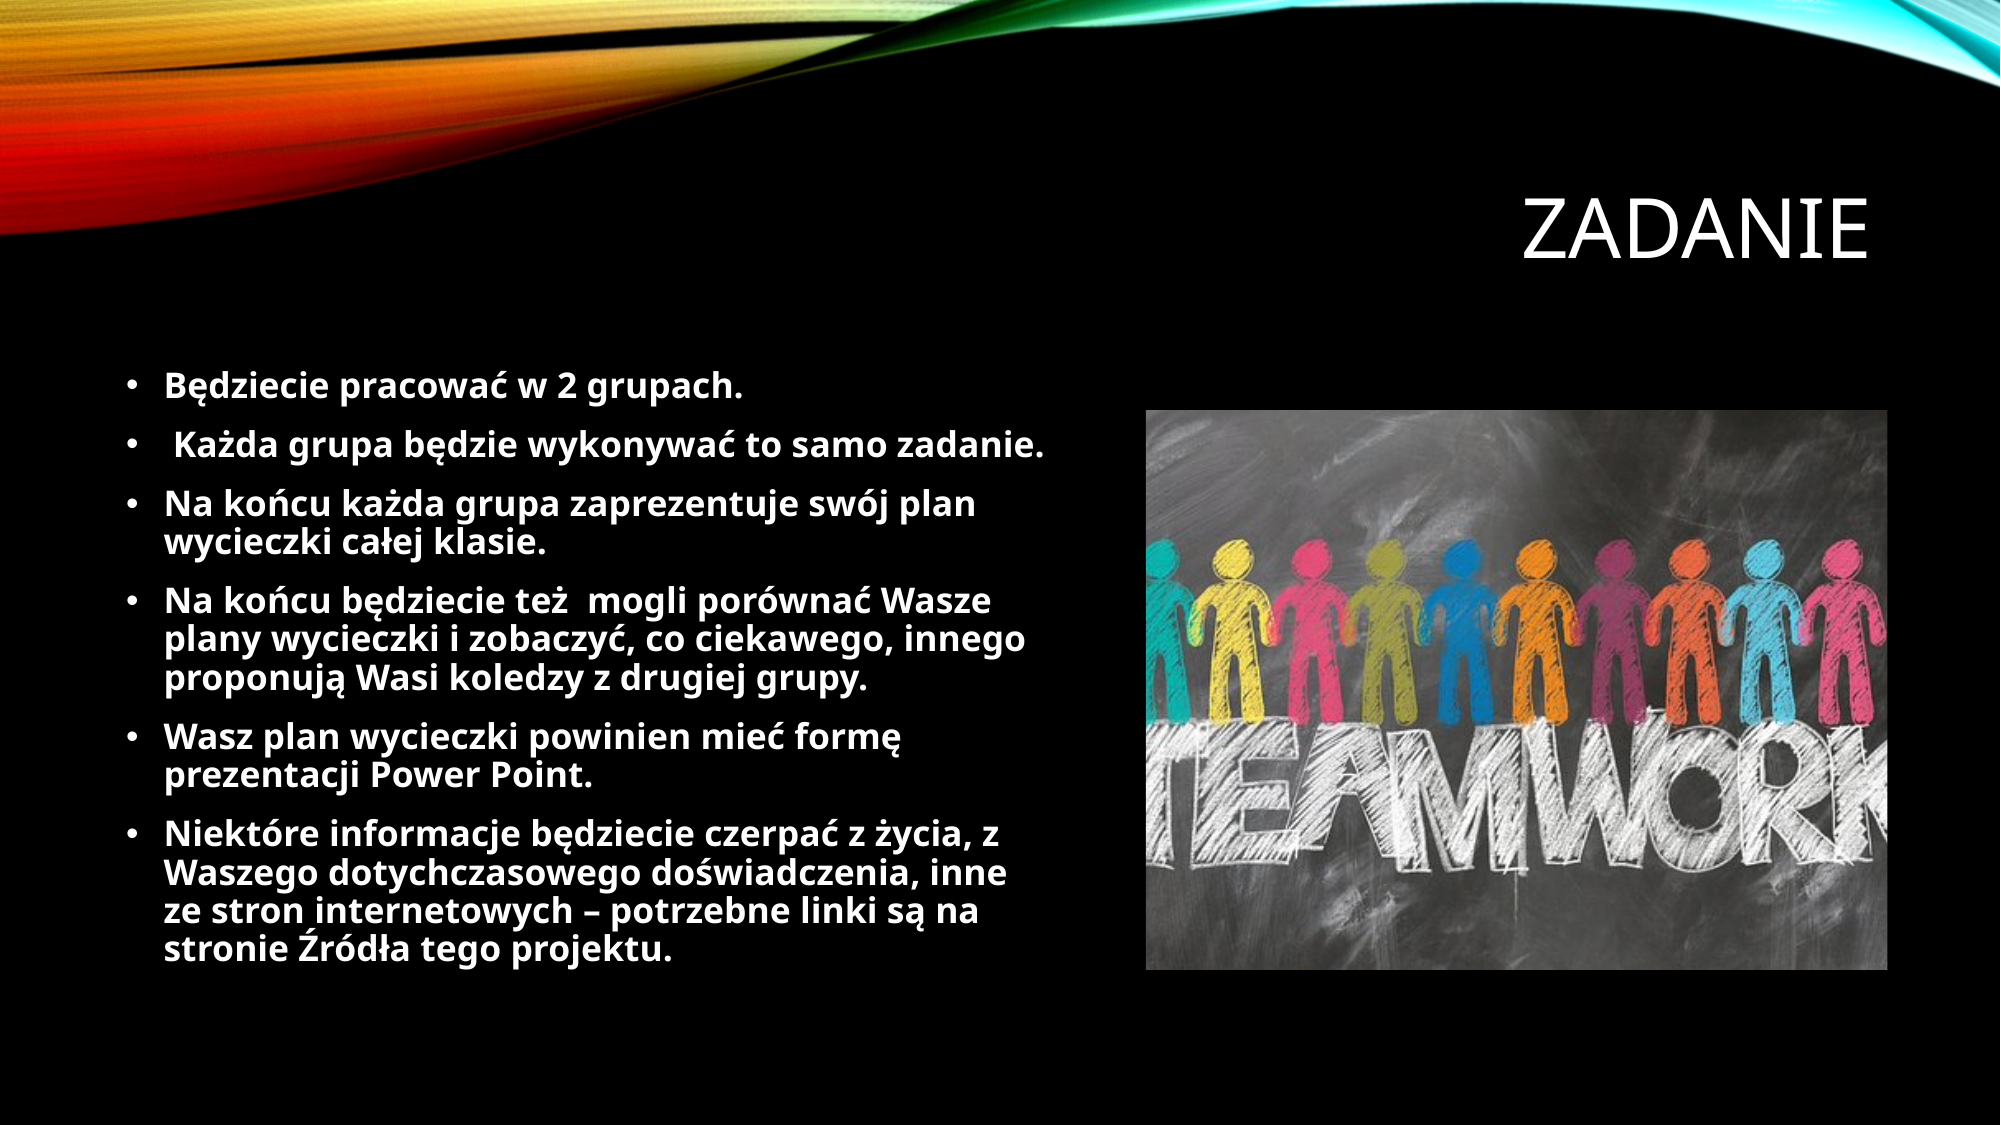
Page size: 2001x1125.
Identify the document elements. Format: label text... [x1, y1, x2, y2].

picture [1145, 410, 1888, 971]
picture [0, 0, 2000, 237]
list Będziecie pracować w 2 grupach. Każda grupa będzie wykonywać to samo zadanie. Na końcu każda grupa zaprezentuje swój plan wycieczki całej klasie. Na końcu będziecie też mogli porównać Wasze plany wycieczki i zobaczyć, co ciekawego, innego proponują Wasi koledzy z drugiej grupy. Wasz plan wycieczki powinien mieć formę prezentacji Power Point. Niektóre informacje będziecie czerpać z życia, z Waszego dotychczasowego doświadczenia, inne ze stron internetowych – potrzebne linki są na stronie Źródła tego projektu. [111, 360, 1066, 1021]
title zadanie [474, 125, 1888, 338]
